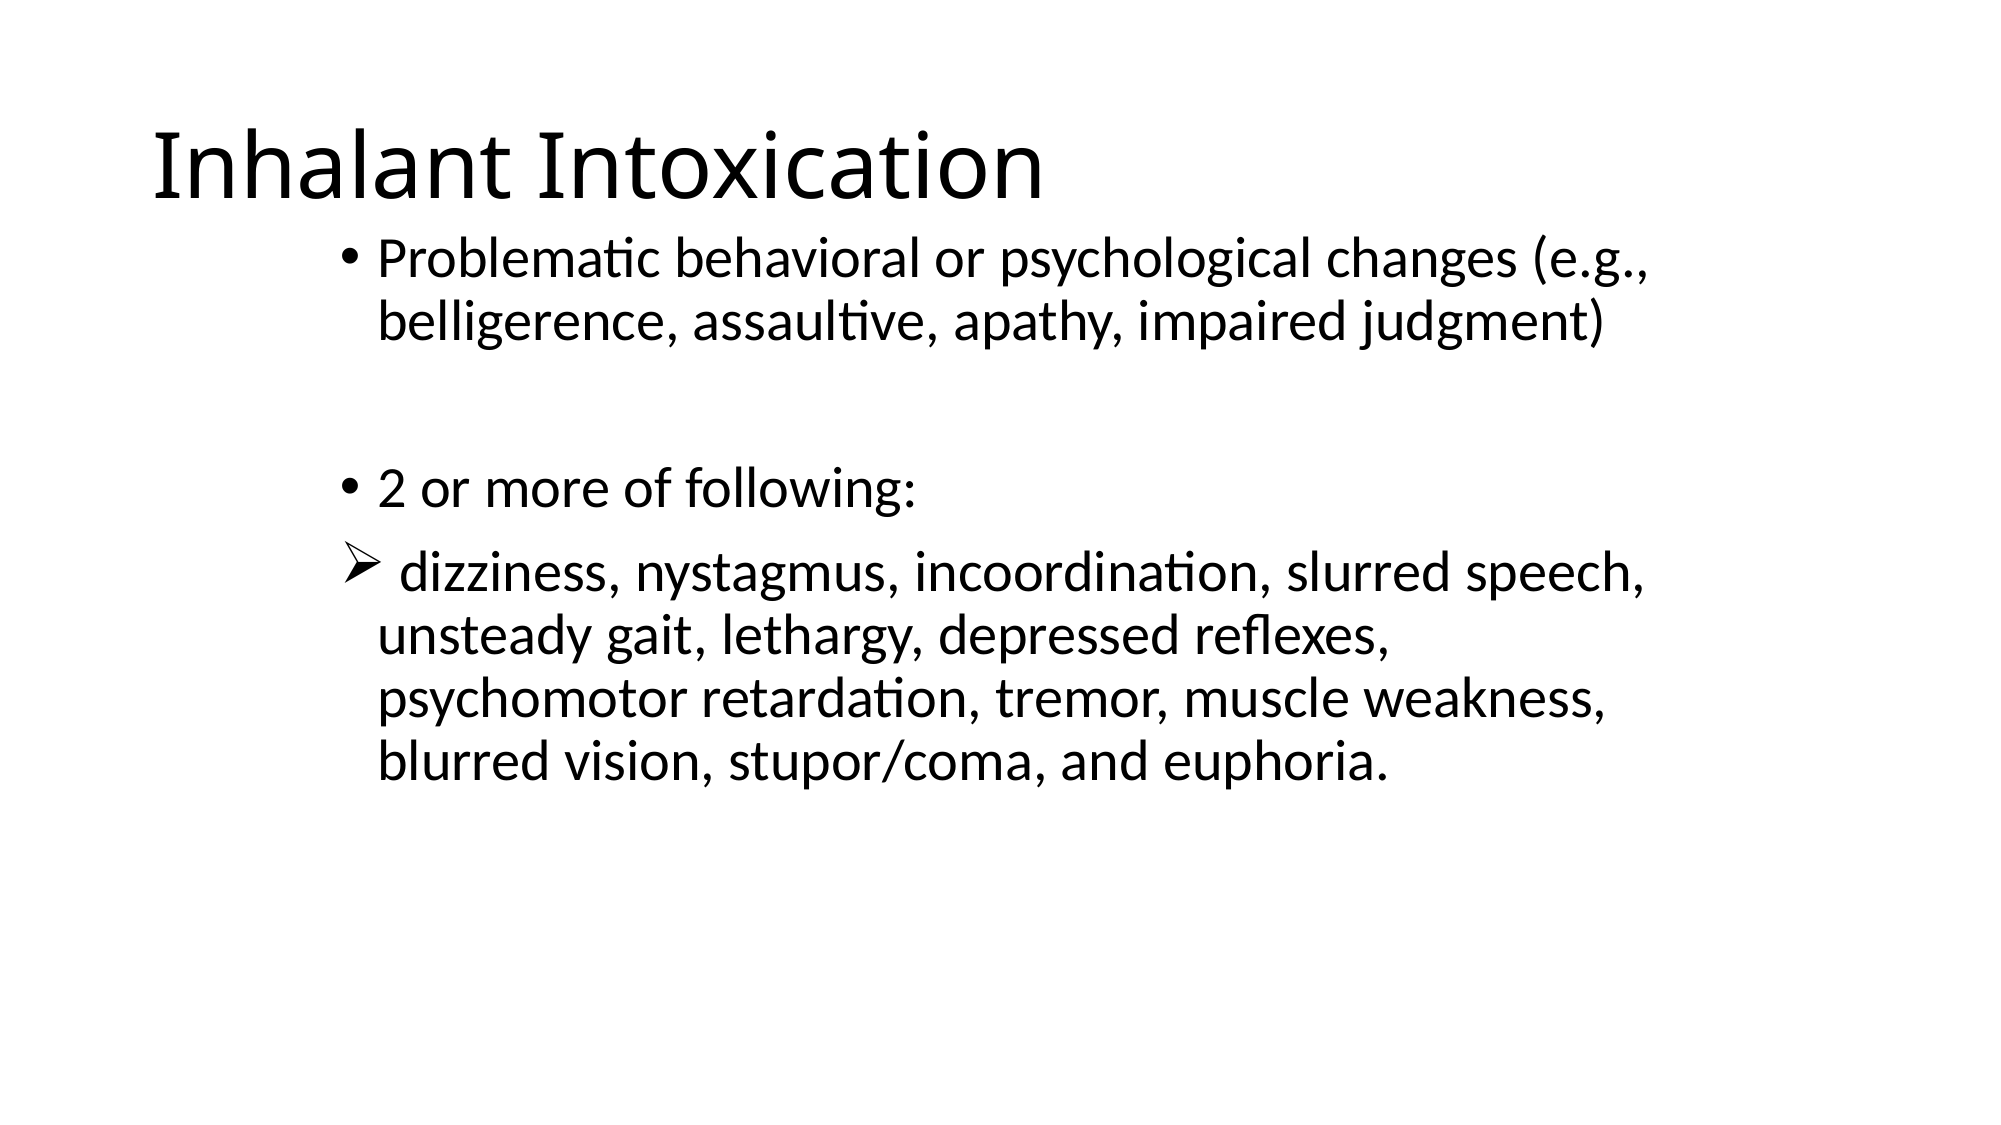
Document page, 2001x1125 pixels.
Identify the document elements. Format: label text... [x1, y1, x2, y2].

title Inhalant Intoxication [137, 59, 1863, 278]
list Problematic behavioral or psychological changes (e.g., belligerence, assaultive, apathy, impaired judgment) 2 or more of following: dizziness, nystagmus, incoordination, slurred speech, unsteady gait, lethargy, depressed reflexes, psychomotor retardation, tremor, muscle weakness, blurred vision, stupor/coma, and euphoria. [324, 219, 1675, 1006]
